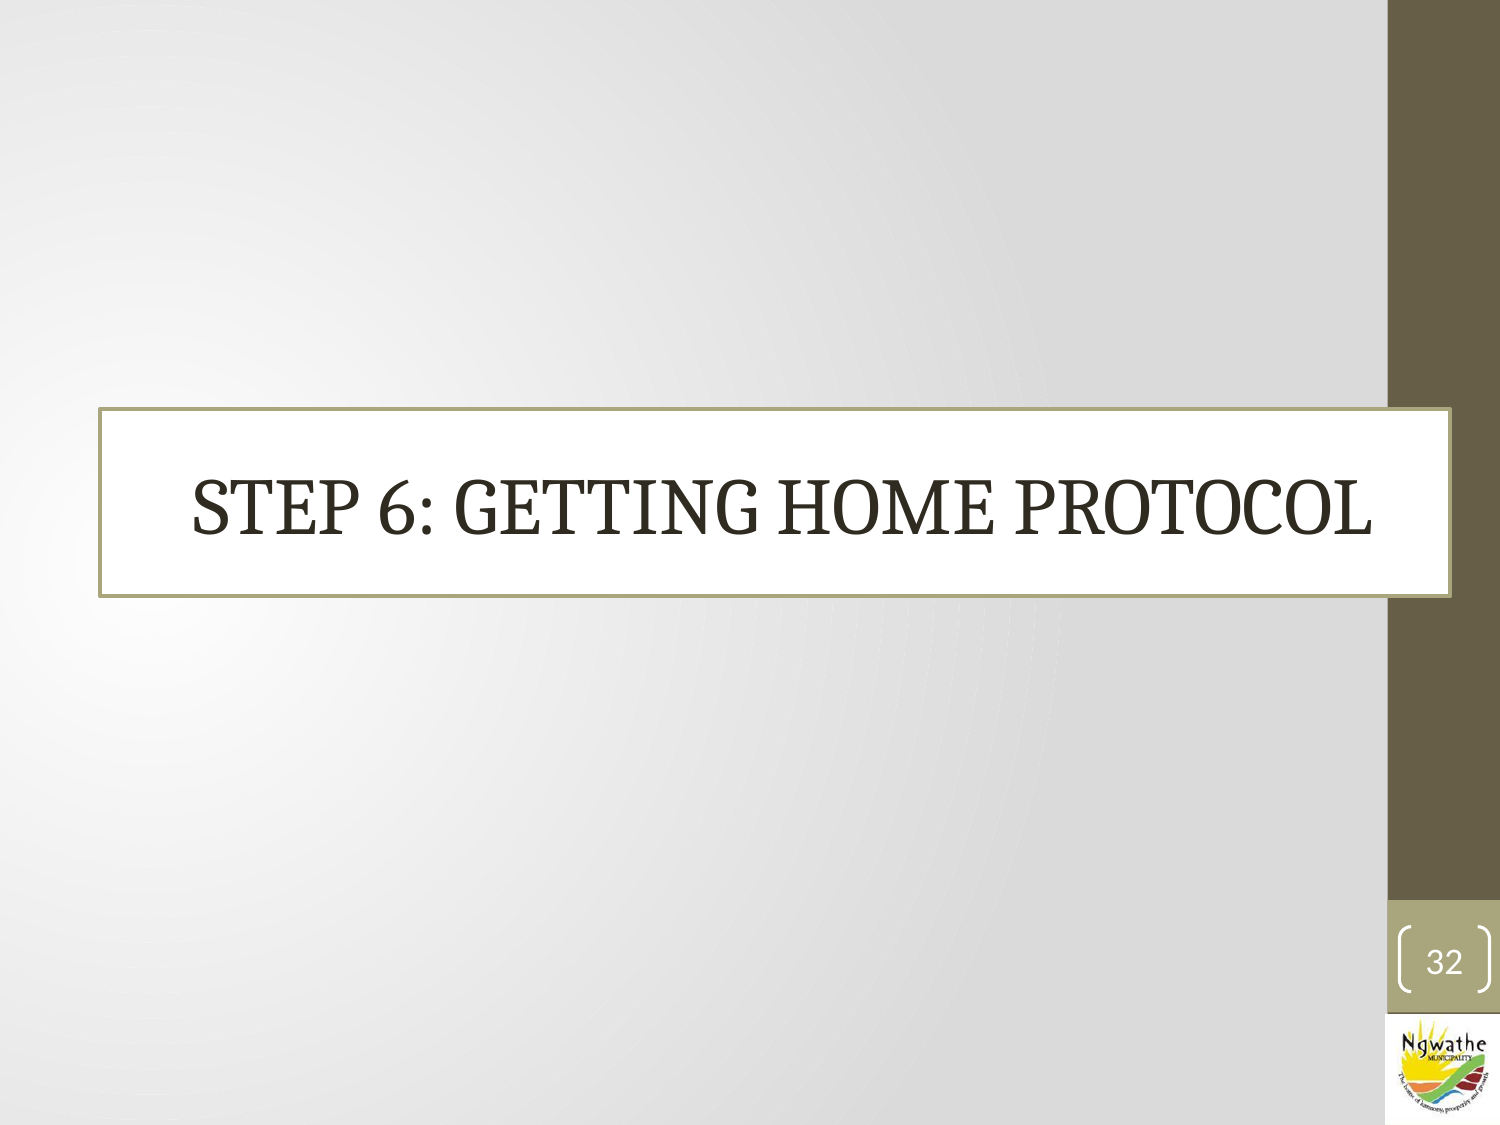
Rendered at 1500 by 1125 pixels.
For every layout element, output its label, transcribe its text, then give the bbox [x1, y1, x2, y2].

text_box STEP 6: GETTING HOME PROTOCOL [98, 407, 1452, 598]
picture [1385, 1013, 1500, 1125]
slide_number 32 [1397, 925, 1492, 994]
